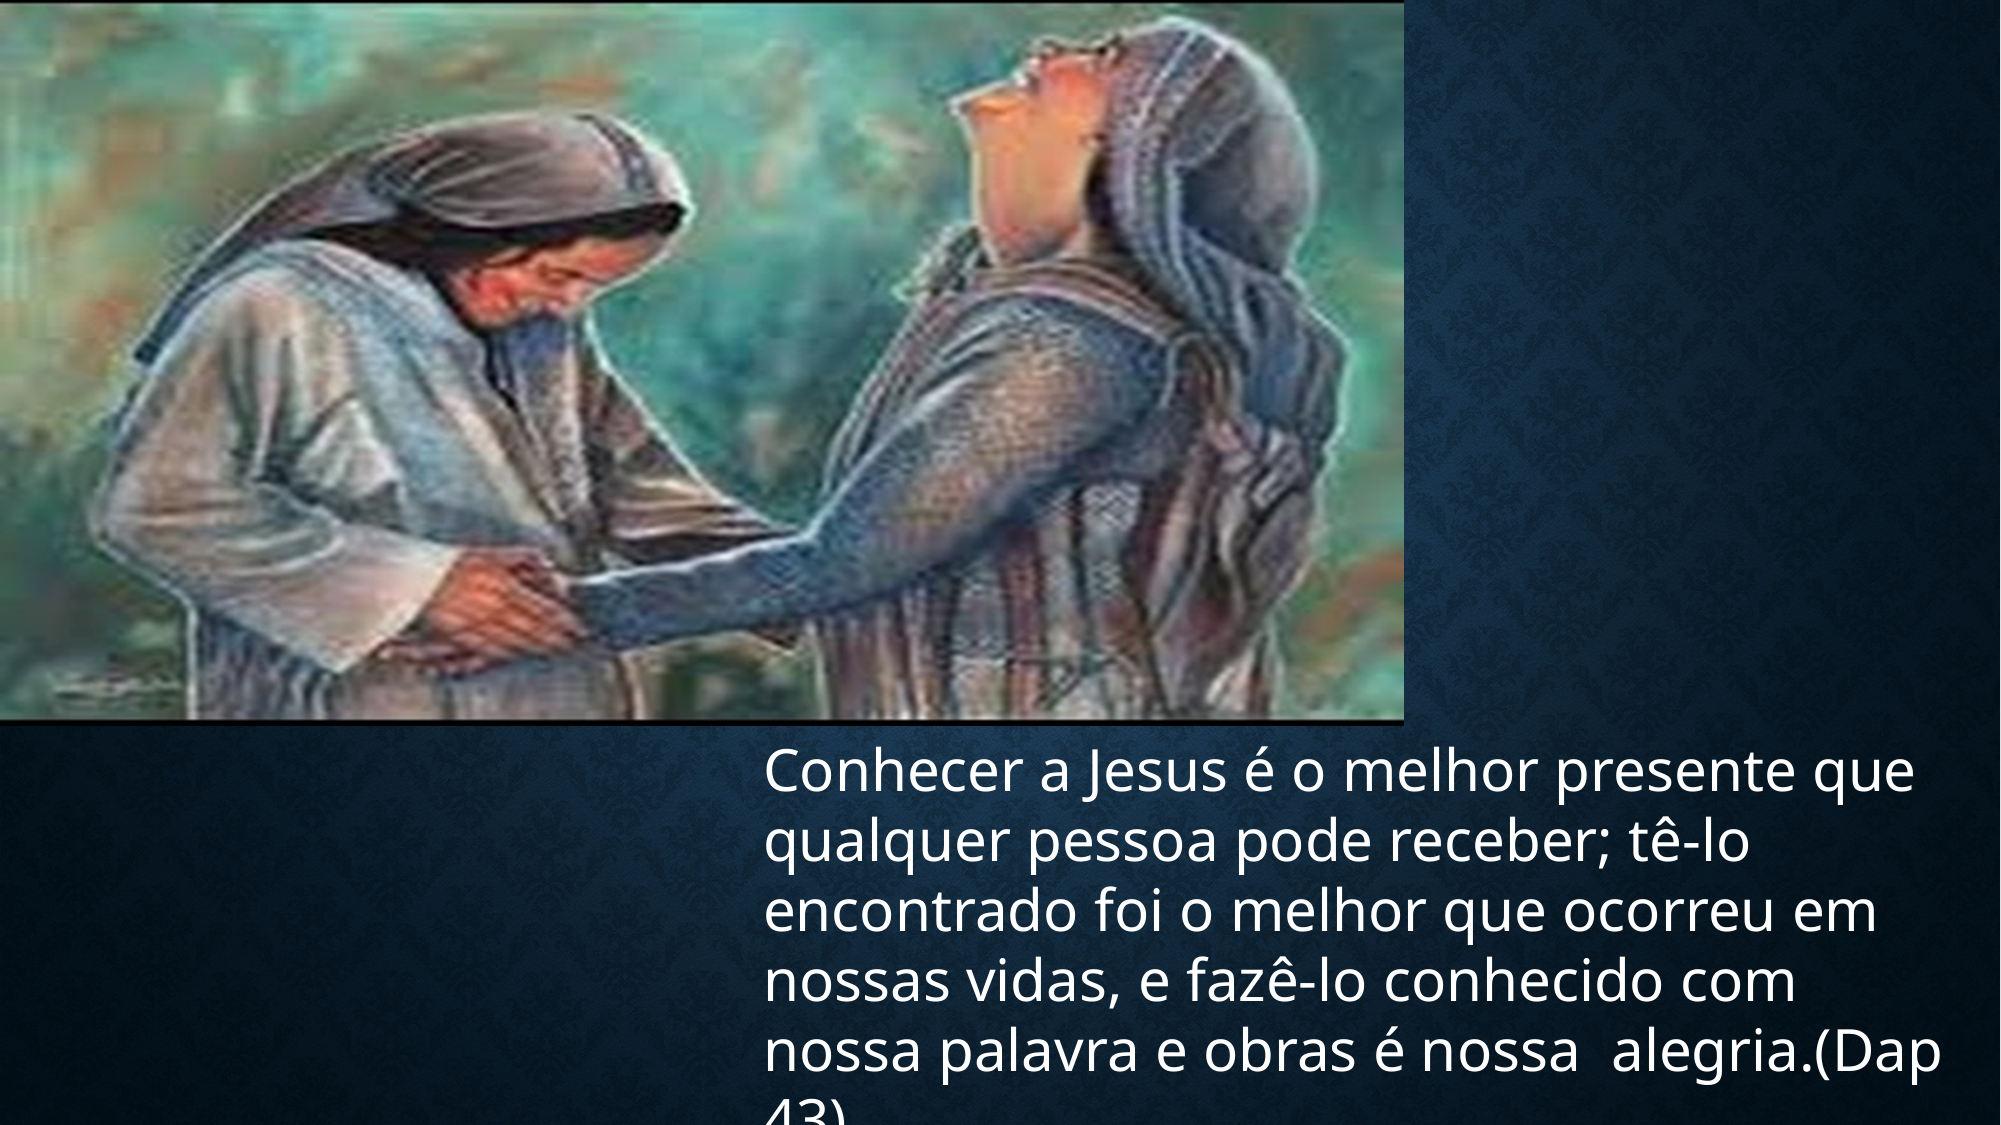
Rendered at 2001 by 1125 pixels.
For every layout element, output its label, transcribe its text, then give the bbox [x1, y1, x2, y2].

text_box Conhecer a Jesus é o melhor presente que qualquer pessoa pode receber; tê-lo encontrado foi o melhor que ocorreu em nossas vidas, e fazê-lo conhecido com nossa palavra e obras é nossa alegria.(Dap 43) [748, 725, 1984, 1125]
picture [0, 0, 1404, 727]
